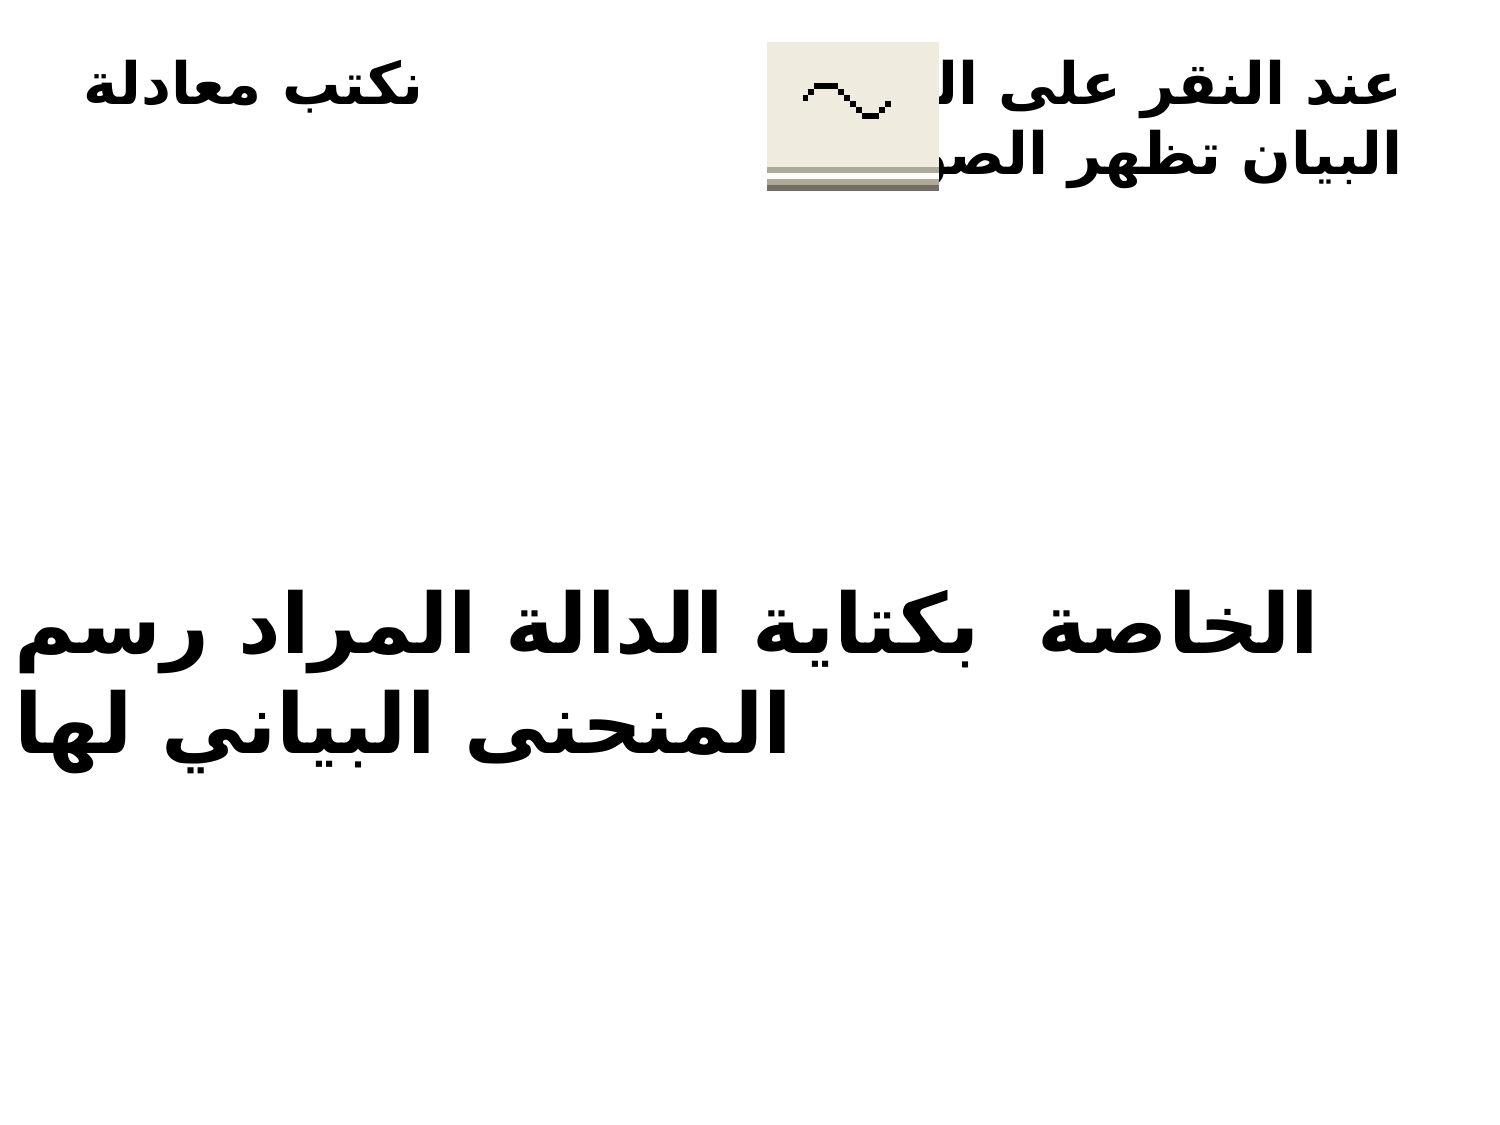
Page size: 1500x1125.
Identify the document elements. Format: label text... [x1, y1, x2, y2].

text_box الخاصة بكتاية الدالة المراد رسم المنحنى البياني لها [0, 562, 1447, 823]
picture [737, 42, 940, 191]
text_box عند النقر على الرمز نكتب معادلة البيان تظهر الصورة [0, 38, 1418, 562]
